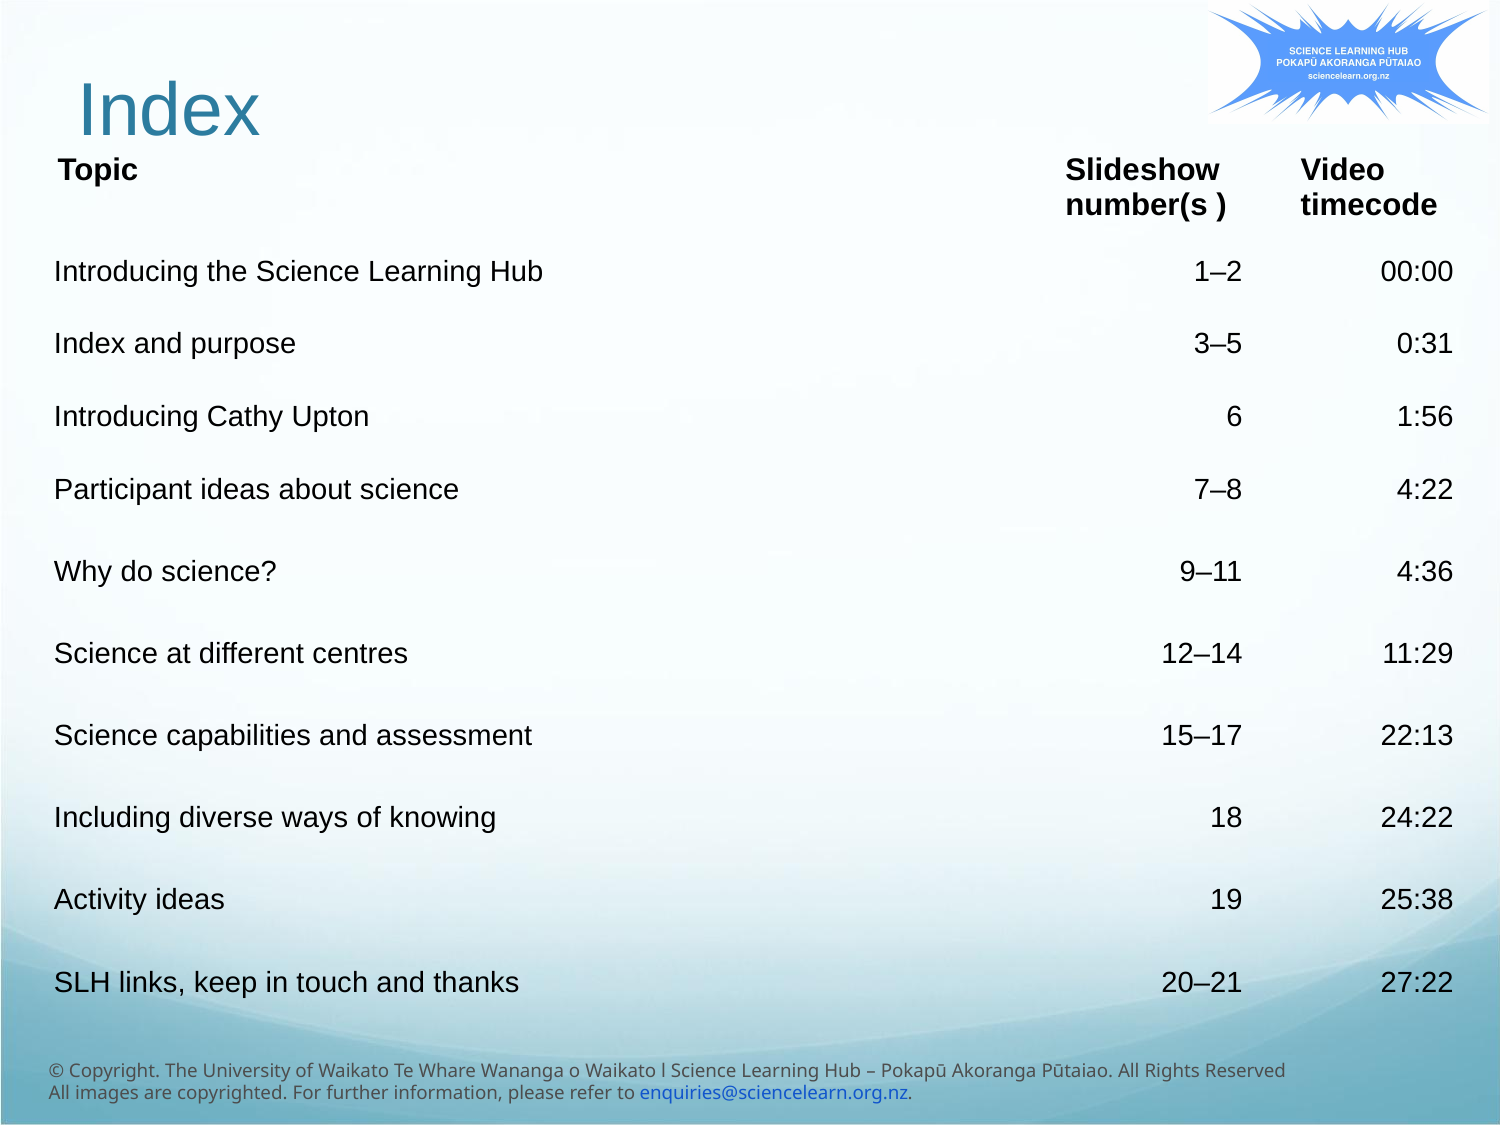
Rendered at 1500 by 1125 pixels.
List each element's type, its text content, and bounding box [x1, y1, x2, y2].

table_cell 9–11 [953, 555, 1254, 637]
table_cell 6 [953, 400, 1254, 473]
table_cell Index and purpose [43, 327, 953, 400]
table_cell 18 [953, 801, 1254, 884]
table_cell 15–17 [953, 719, 1254, 801]
table_cell 20–21 [953, 966, 1254, 1039]
table_cell 19 [953, 884, 1254, 966]
table_cell 11:29 [1254, 637, 1465, 719]
table_header Video timecode [1254, 138, 1465, 255]
table_cell 7–8 [953, 473, 1254, 555]
table_cell Including diverse ways of knowing [43, 801, 953, 884]
table_cell 3–5 [953, 327, 1254, 400]
table_cell SLH links, keep in touch and thanks [43, 966, 953, 1039]
table_cell 25:38 [1254, 884, 1465, 966]
table_cell Participant ideas about science [43, 473, 953, 555]
table_cell 24:22 [1254, 801, 1465, 884]
table_cell 1:56 [1254, 400, 1465, 473]
title Index [62, 22, 718, 138]
picture [0, 0, 1500, 1125]
table_cell Introducing the Science Learning Hub [43, 255, 953, 327]
table_cell 00:00 [1254, 255, 1465, 327]
table_cell 22:13 [1254, 719, 1465, 801]
table_cell Introducing Cathy Upton [43, 400, 953, 473]
table_cell 1–2 [953, 255, 1254, 327]
text_box © Copyright. The University of Waikato Te Whare Wananga o Waikato l Science Learning Hub – Pokapū Akoranga Pūtaiao. All Rights Reserved All images are copyrighted. For further information, please refer to enquiries@sciencelearn.org.nz. [33, 1045, 1449, 1116]
table_header Slideshow number(s ) [953, 138, 1254, 255]
table_cell Why do science? [43, 555, 953, 637]
table_header Topic [43, 138, 953, 255]
table_cell 0:31 [1254, 327, 1465, 400]
table_cell 27:22 [1254, 966, 1465, 1039]
table_cell Activity ideas [43, 884, 953, 966]
table_cell 12–14 [953, 637, 1254, 719]
table_cell 4:22 [1254, 473, 1465, 555]
table_cell 4:36 [1254, 555, 1465, 637]
table_cell Science at different centres [43, 637, 953, 719]
table_cell Science capabilities and assessment [43, 719, 953, 801]
